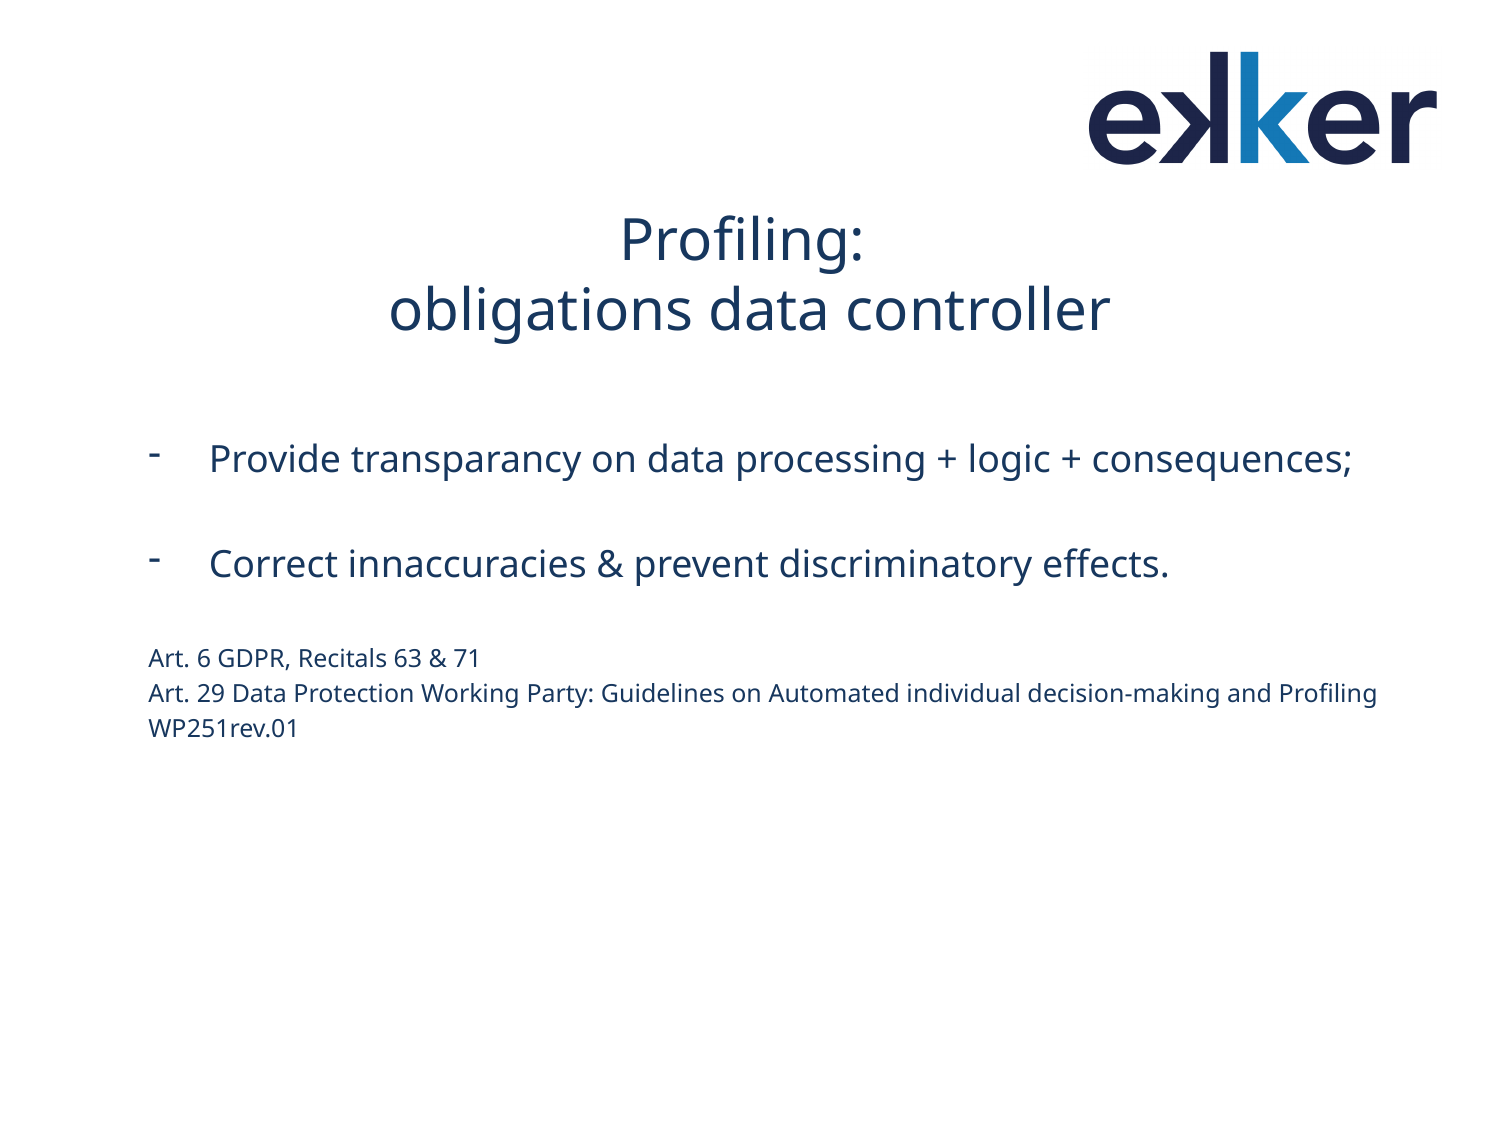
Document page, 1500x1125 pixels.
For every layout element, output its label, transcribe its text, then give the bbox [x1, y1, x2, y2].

title Profiling: obligations data controller [75, 217, 1425, 327]
list Provide transparancy on data processing + logic + consequences; Correct innaccuracies & prevent discriminatory effects. Art. 6 GDPR, Recitals 63 & 71 Art. 29 Data Protection Working Party: Guidelines on Automated individual decision-making and Profiling WP251rev.01 [75, 375, 1425, 1060]
picture [1082, 46, 1442, 171]
